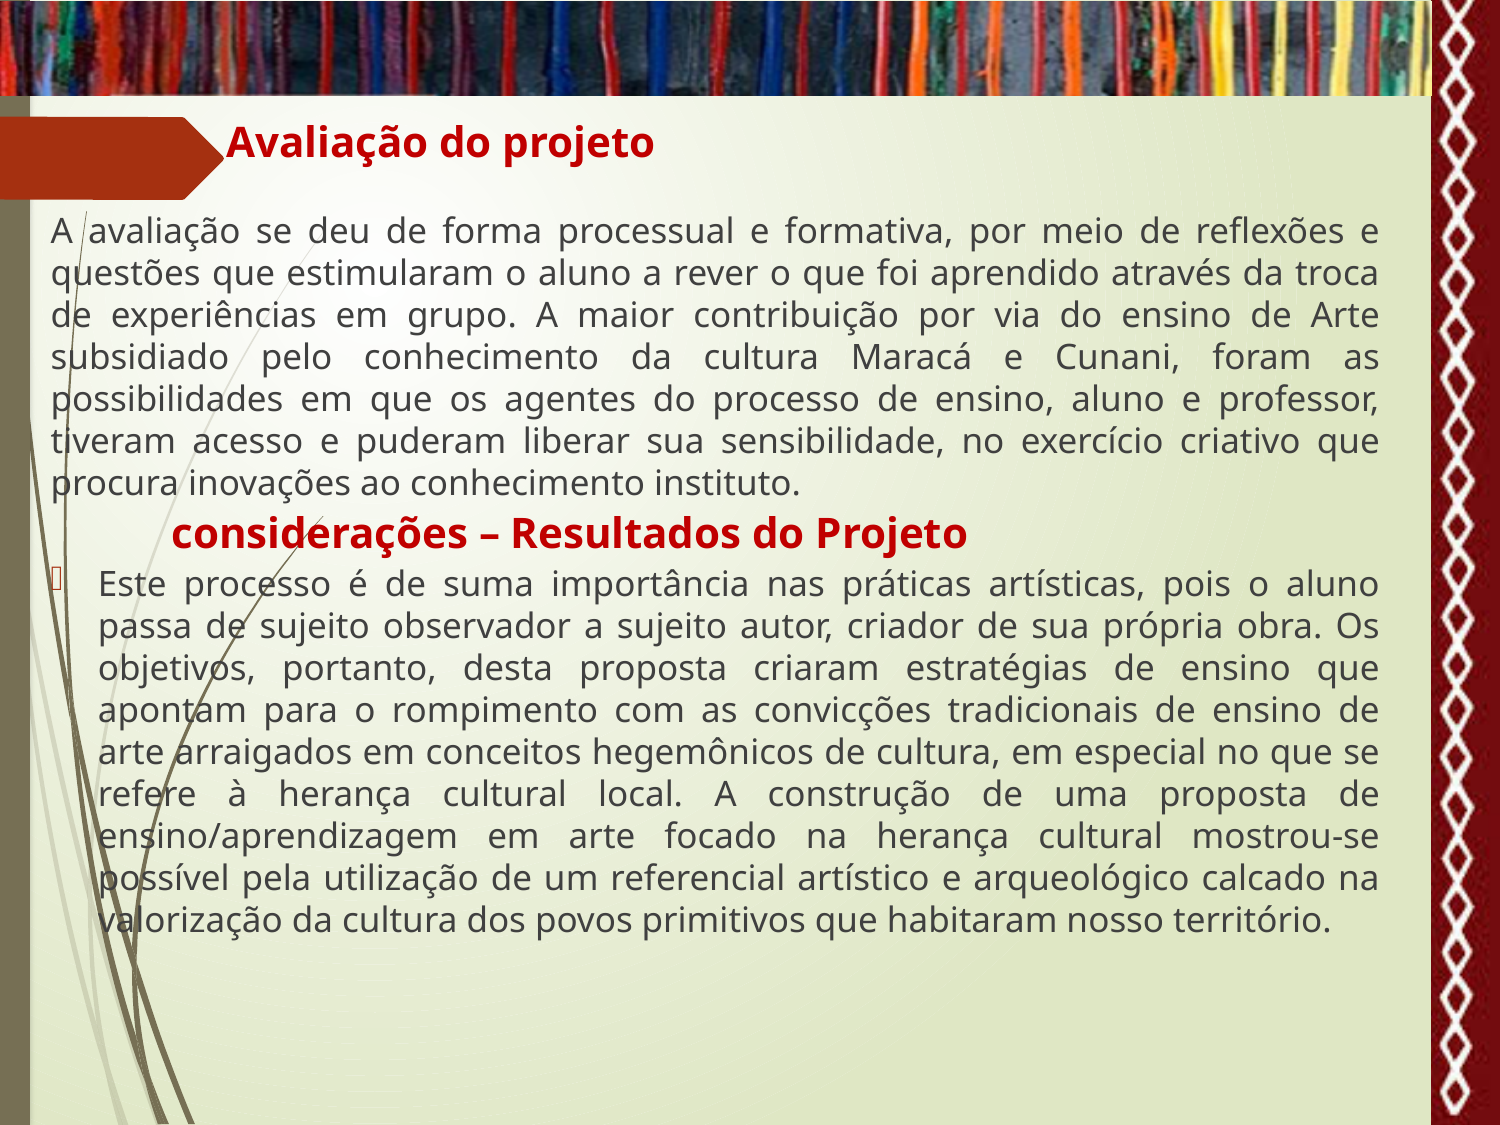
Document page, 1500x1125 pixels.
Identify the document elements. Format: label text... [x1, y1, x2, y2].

list Avaliação do projeto A avaliação se deu de forma processual e formativa, por meio de reflexões e questões que estimularam o aluno a rever o que foi aprendido através da troca de experiências em grupo. A maior contribuição por via do ensino de Arte subsidiado pelo conhecimento da cultura Maracá e Cunani, foram as possibilidades em que os agentes do processo de ensino, aluno e professor, tiveram acesso e puderam liberar sua sensibilidade, no exercício criativo que procura inovações ao conhecimento instituto. considerações – Resultados do Projeto Este processo é de suma importância nas práticas artísticas, pois o aluno passa de sujeito observador a sujeito autor, criador de sua própria obra. Os objetivos, portanto, desta proposta criaram estratégias de ensino que apontam para o rompimento com as convicções tradicionais de ensino de arte arraigados em conceitos hegemônicos de cultura, em especial no que se refere à herança cultural local. A construção de uma proposta de ensino/aprendizagem em arte focado na herança cultural mostrou-se possível pela utilização de um referencial artístico e arqueológico calcado na valorização da cultura dos povos primitivos que habitaram nosso território. [35, 108, 1396, 1025]
picture [0, 0, 1500, 1125]
